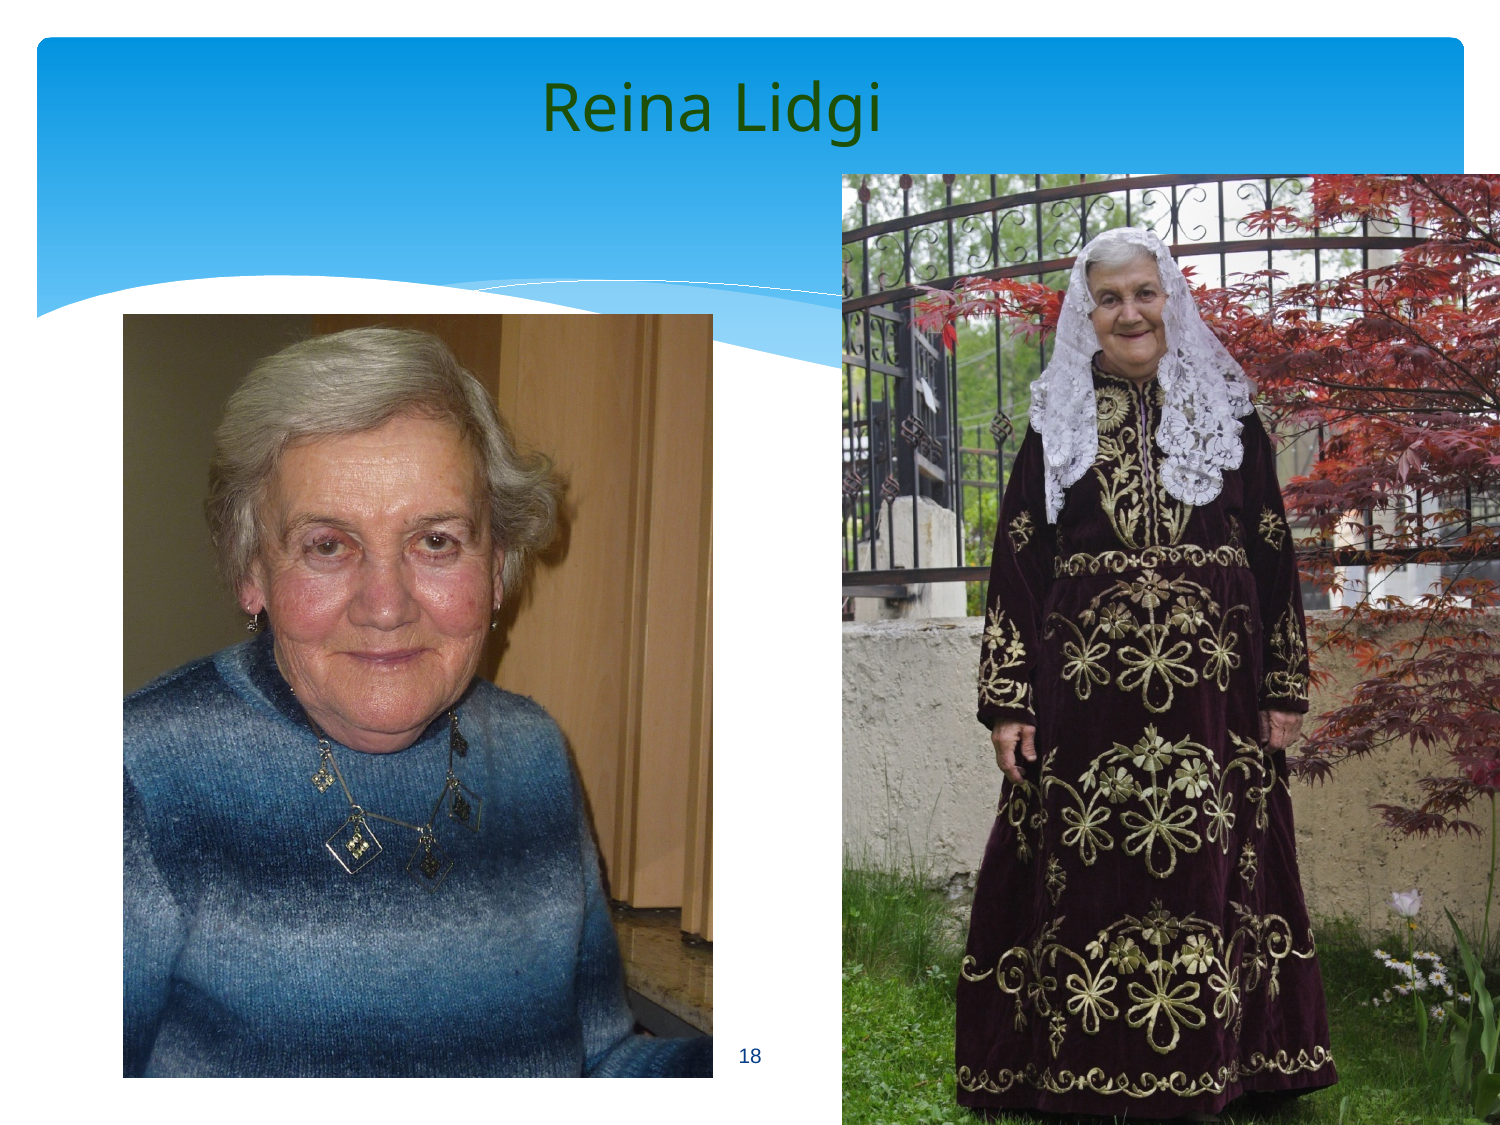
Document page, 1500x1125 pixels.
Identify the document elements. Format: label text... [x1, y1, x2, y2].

picture [123, 314, 713, 1078]
slide_number 18 [712, 1025, 836, 1086]
title Reina Lidgi [61, 21, 1363, 188]
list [842, 174, 1500, 1125]
